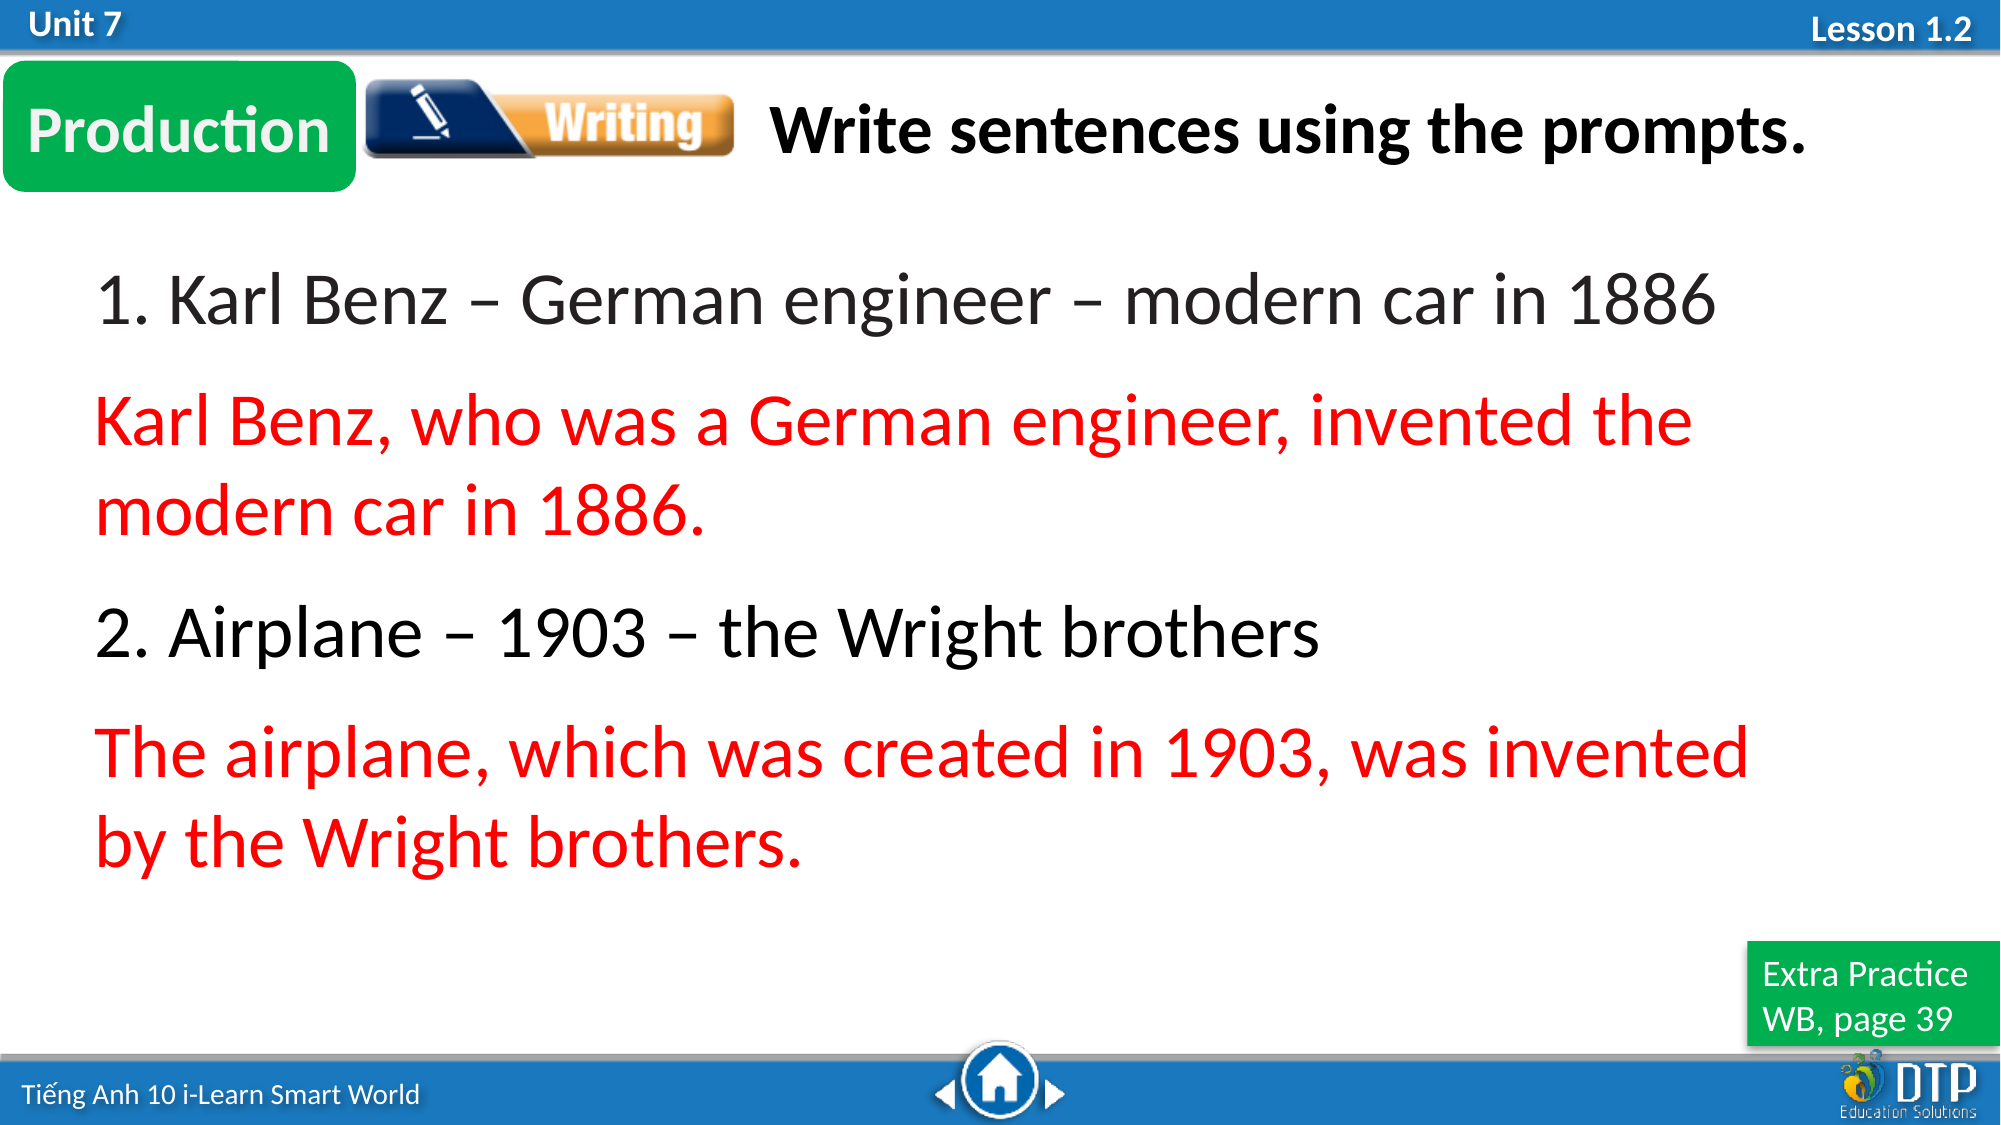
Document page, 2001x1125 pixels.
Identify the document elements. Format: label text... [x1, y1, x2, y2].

text_box Extra Practice WB, page 39 [1747, 941, 2000, 1046]
text_box Production [1, 59, 357, 193]
text_box 2. Airplane – 1903 – the Wright brothers [79, 574, 1850, 680]
text_box 1. Karl Benz – German engineer – modern car in 1886 [79, 242, 1850, 347]
text_box Karl Benz, who was a German engineer, invented the modern car in 1886. [79, 363, 1832, 558]
picture [0, 0, 2001, 1125]
text_box Write sentences using the prompts. [754, 74, 1832, 175]
text_box The airplane, which was created in 1903, was invented by the Wright brothers. [79, 695, 1832, 890]
